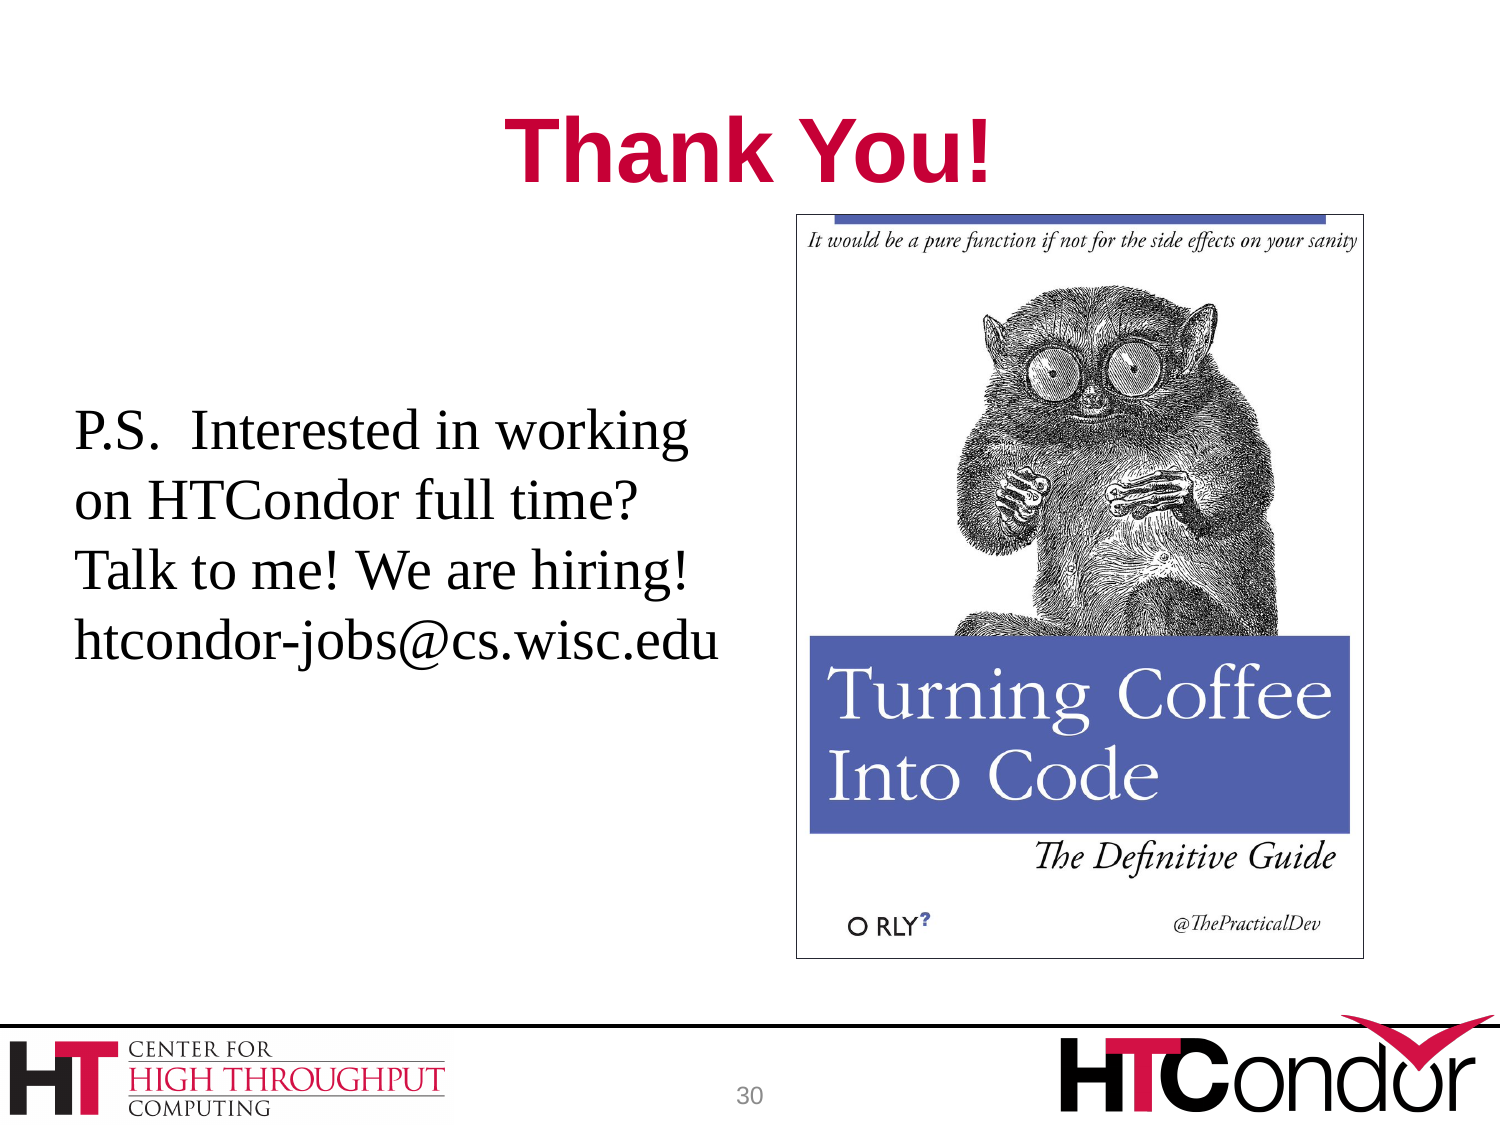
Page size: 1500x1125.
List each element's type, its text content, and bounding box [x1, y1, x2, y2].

slide_number 30 [575, 1065, 925, 1125]
text_box P.S. Interested in working on HTCondor full time? Talk to me! We are hiring! htcondor-jobs@cs.wisc.edu [59, 384, 736, 679]
picture [0, 1029, 454, 1125]
picture [795, 213, 1364, 959]
picture [1055, 1014, 1500, 1119]
title Thank You! [0, 70, 1500, 221]
